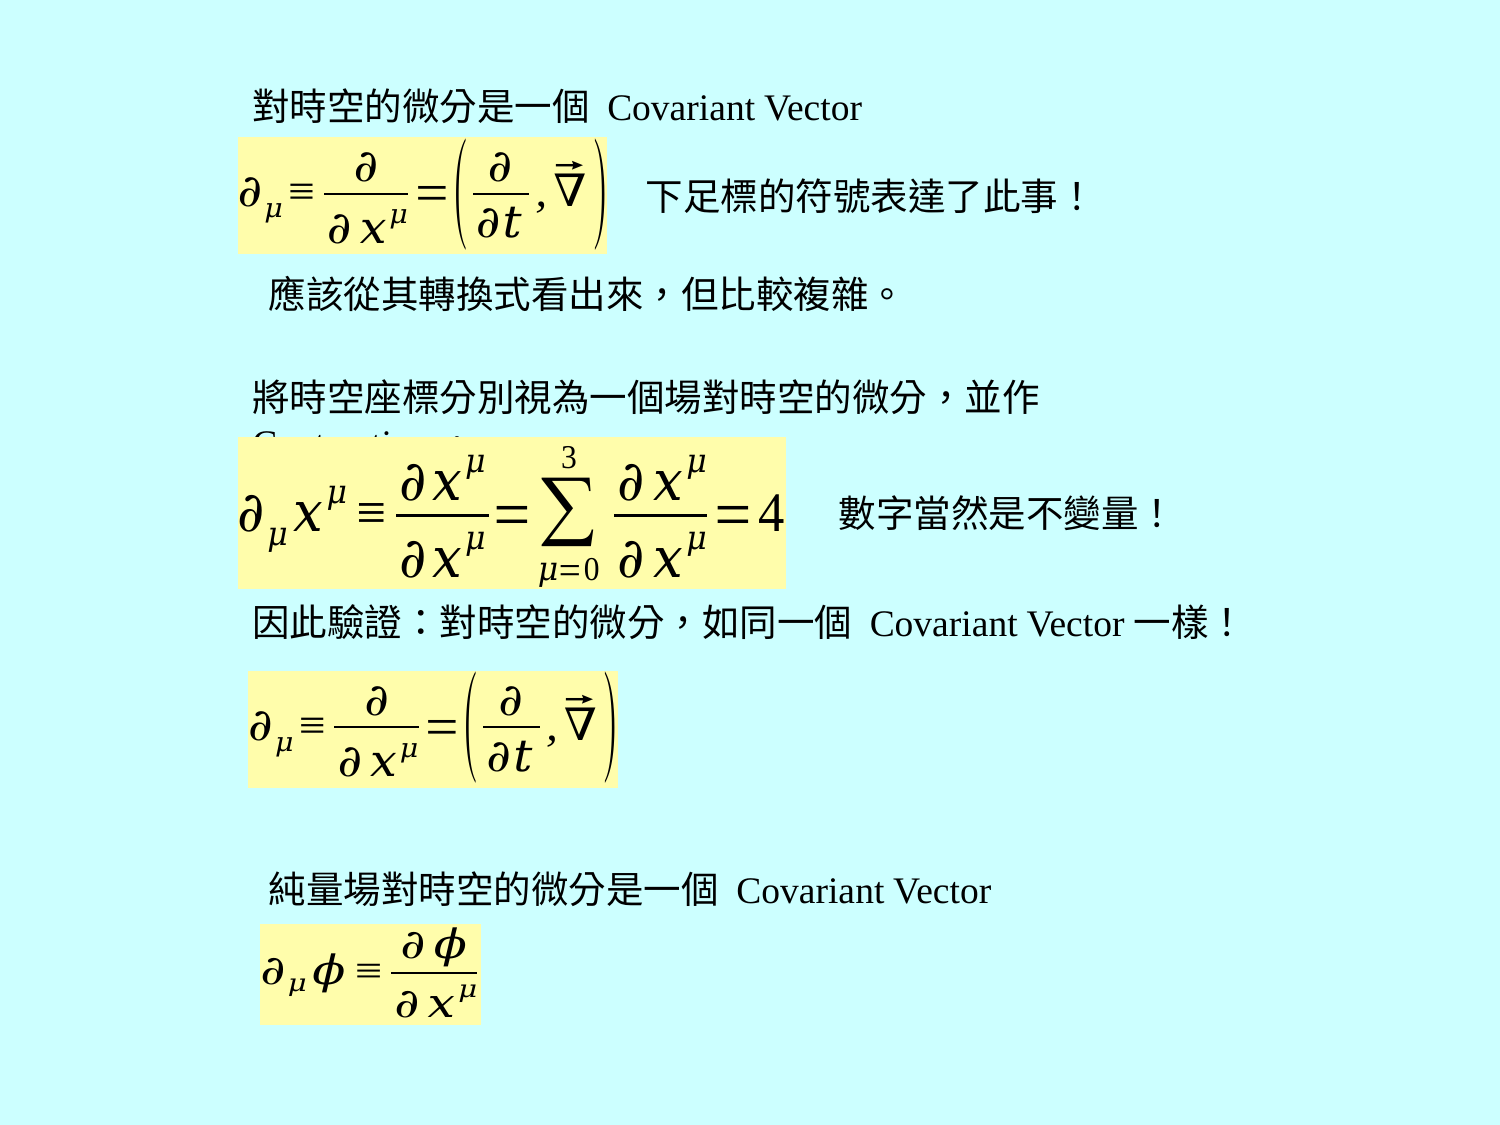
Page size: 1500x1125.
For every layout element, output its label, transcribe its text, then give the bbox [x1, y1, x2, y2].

text_box 對時空的微分是一個 Covariant Vector ： [237, 75, 934, 181]
text_box 純量場對時空的微分是一個 Covariant Vector [254, 858, 1286, 919]
text_box 下足標的符號表達了此事！ [631, 165, 1168, 225]
text_box 因此驗證：對時空的微分，如同一個 Covariant Vector一樣！ [237, 591, 1357, 652]
text_box 將時空座標分別視為一個場對時空的微分，並作Contraction， [237, 366, 1262, 471]
text_box 數字當然是不變量！ [823, 483, 1215, 543]
text_box 應該從其轉換式看出來，但比較複雜。 [254, 263, 1157, 324]
